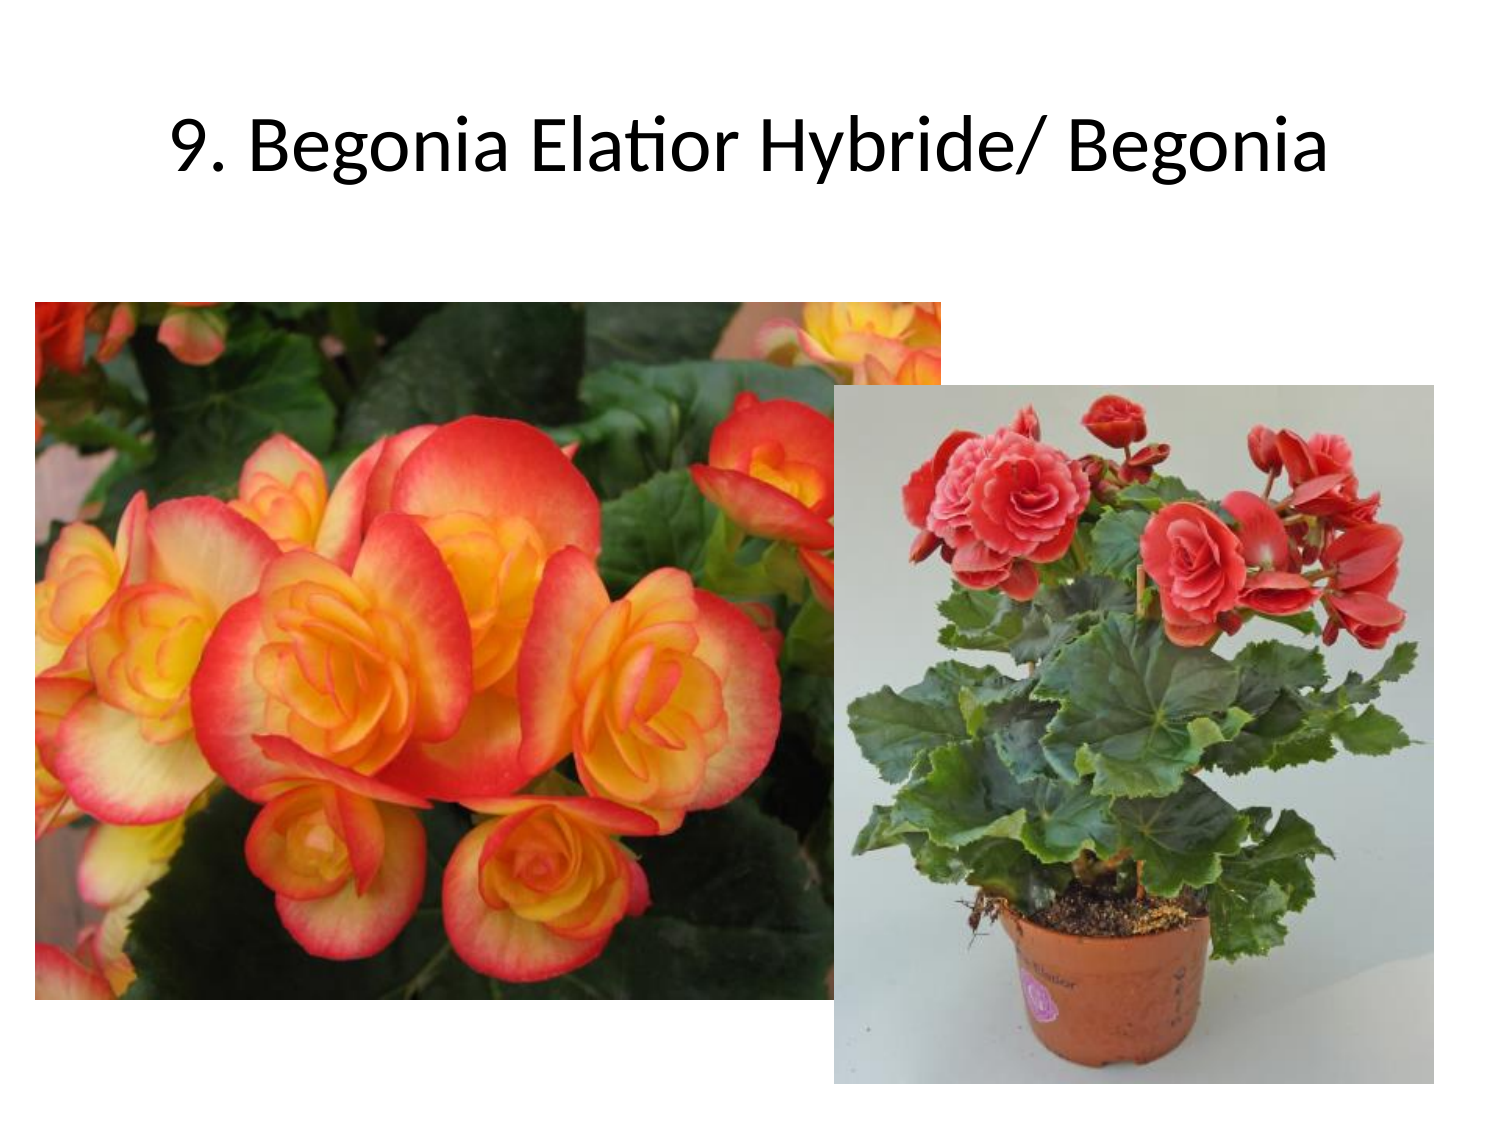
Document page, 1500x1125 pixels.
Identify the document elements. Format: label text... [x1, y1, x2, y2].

picture [34, 302, 1434, 1084]
title 9. Begonia Elatior Hybride/ Begonia [75, 45, 1425, 233]
